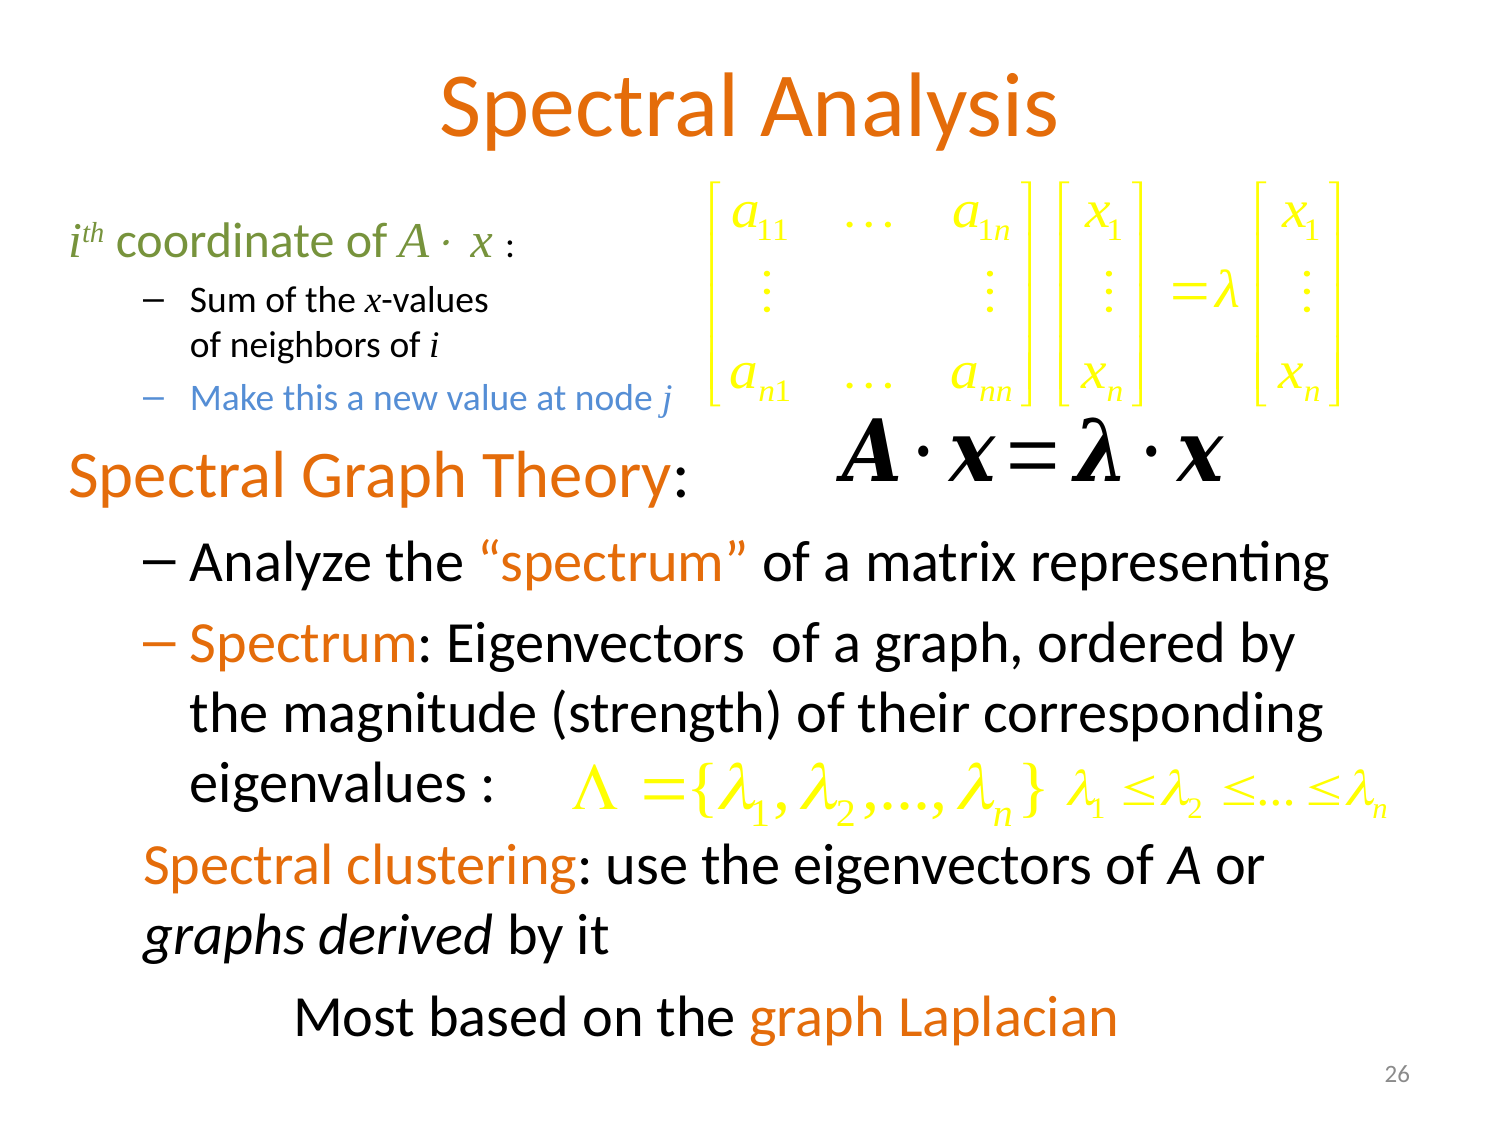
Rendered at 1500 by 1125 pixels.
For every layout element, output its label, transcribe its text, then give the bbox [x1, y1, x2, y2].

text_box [560, 742, 1058, 843]
slide_number 26 [1074, 1042, 1425, 1103]
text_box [1058, 753, 1397, 832]
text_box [696, 169, 1364, 420]
title Spectral Analysis [75, 6, 1425, 194]
